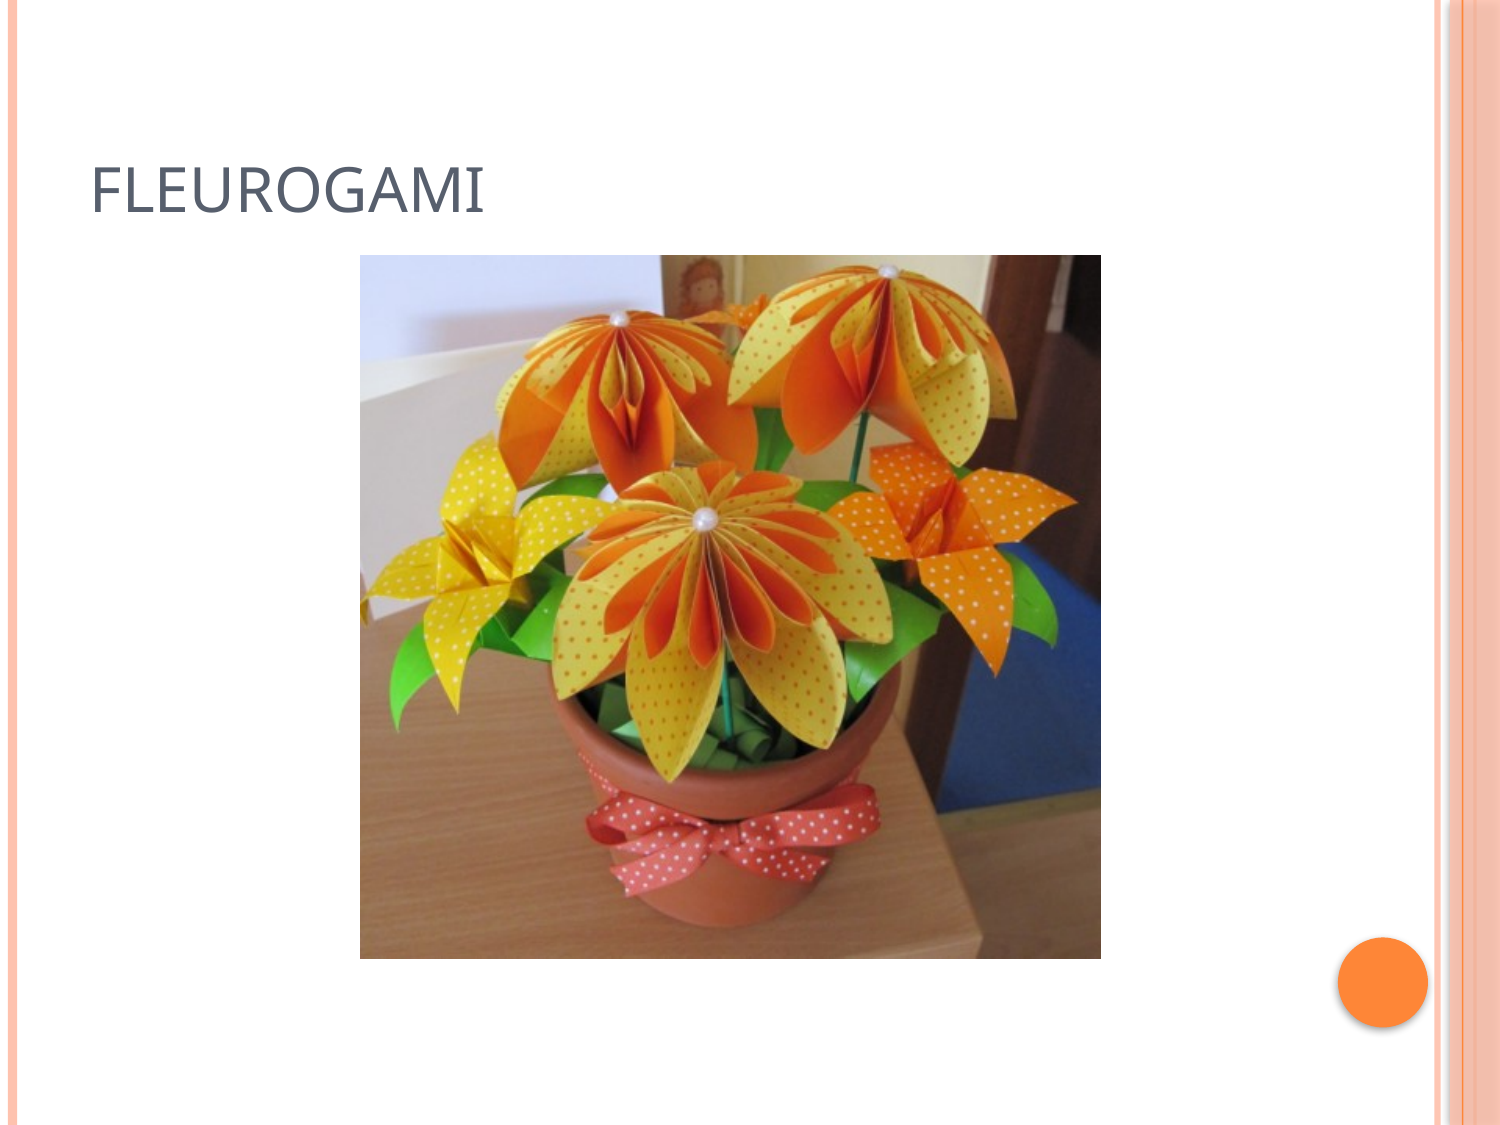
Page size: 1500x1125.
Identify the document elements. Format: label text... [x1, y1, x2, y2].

picture [359, 254, 1102, 959]
title Fleurogami [75, 45, 1300, 233]
